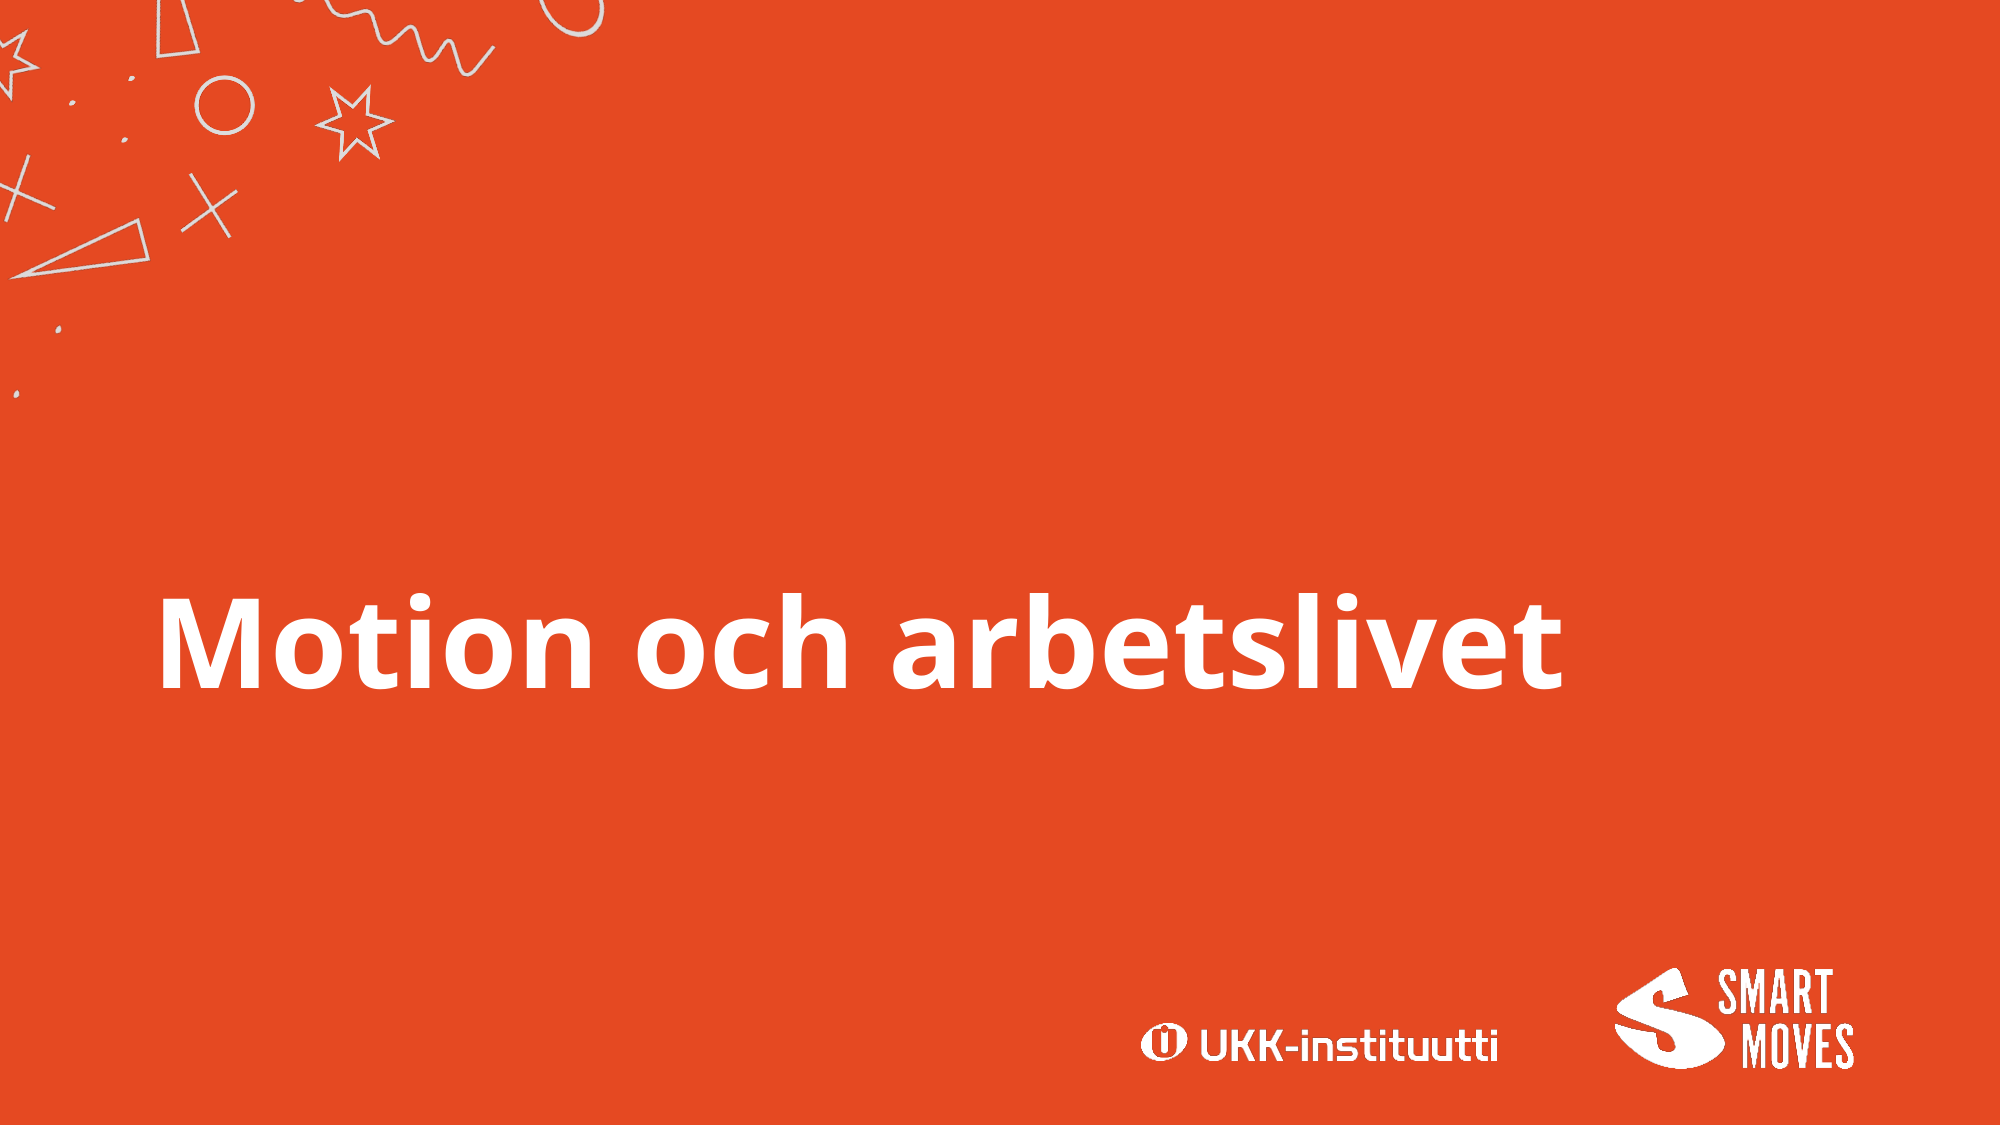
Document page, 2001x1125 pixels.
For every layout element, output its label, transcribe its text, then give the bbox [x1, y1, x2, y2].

picture [0, 145, 160, 401]
title Motion och arbetslivet [137, 331, 1638, 724]
picture [310, 81, 399, 167]
picture [179, 171, 240, 242]
picture [0, 9, 50, 107]
picture [107, 0, 258, 141]
picture [67, 74, 137, 145]
picture [244, 0, 502, 82]
picture [1615, 968, 1854, 1069]
picture [1141, 1023, 1497, 1061]
picture [530, 0, 622, 55]
